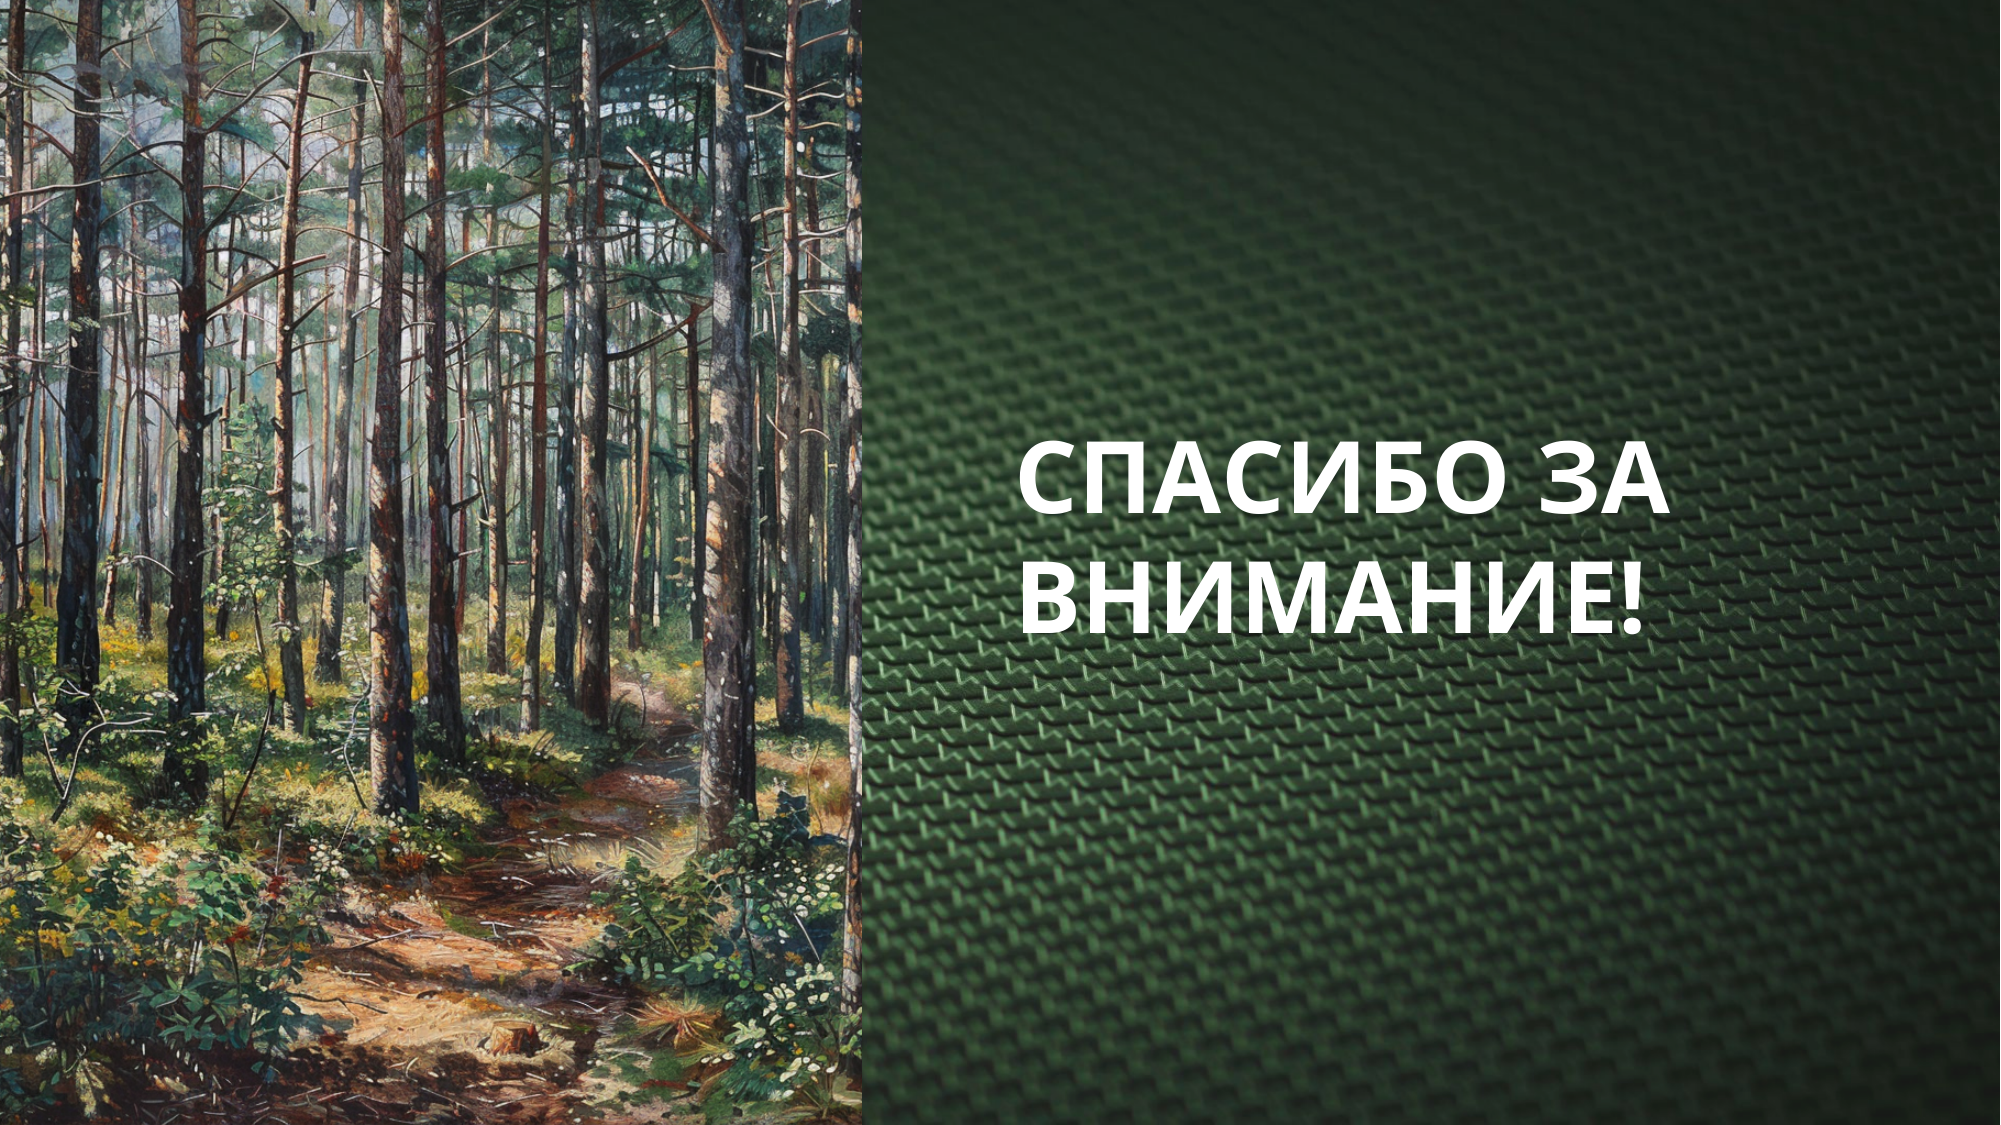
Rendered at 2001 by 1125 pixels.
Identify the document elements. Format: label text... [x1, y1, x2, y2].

picture [0, 0, 862, 1125]
text_box СПАСИБО ЗА ВНИМАНИЕ! [999, 406, 1904, 624]
